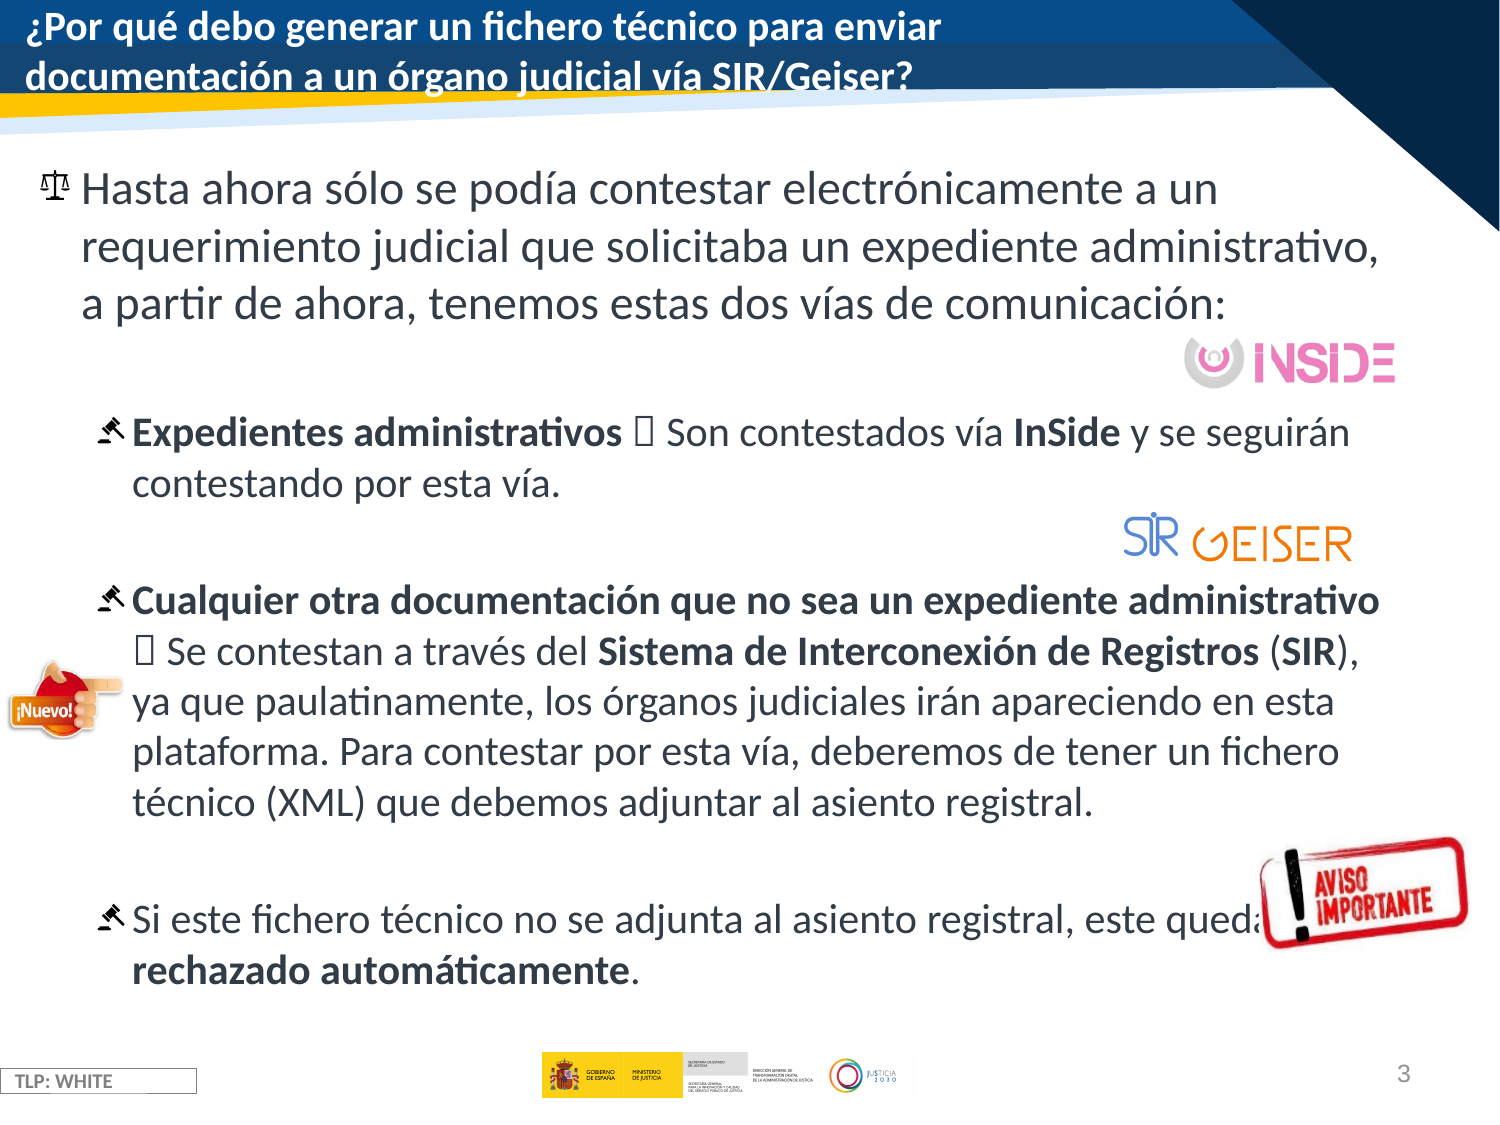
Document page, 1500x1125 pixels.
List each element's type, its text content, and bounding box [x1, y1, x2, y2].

text_box ¿Por qué debo generar un fichero técnico para enviar documentación a un órgano judicial vía SIR/Geiser? [9, 0, 1223, 143]
picture [37, 167, 73, 203]
picture [5, 656, 125, 740]
picture [1115, 508, 1353, 563]
picture [542, 1052, 916, 1098]
picture [95, 582, 127, 614]
list Hasta ahora sólo se podía contestar electrónicamente a un requerimiento judicial que solicitaba un expediente administrativo, a partir de ahora, tenemos estas dos vías de comunicación: Expedientes administrativos  Son contestados vía InSide y se seguirán contestando por esta vía. Cualquier otra documentación que no sea un expediente administrativo  Se contestan a través del Sistema de Interconexión de Registros (SIR), ya que paulatinamente, los órganos judiciales irán apareciendo en esta plataforma. Para contestar por esta vía, deberemos de tener un fichero técnico (XML) que debemos adjuntar al asiento registral. Si este fichero técnico no se adjunta al asiento registral, este quedará rechazado automáticamente. [22, 149, 1400, 1012]
picture [1170, 325, 1412, 400]
slide_number 3 [1046, 1042, 1427, 1103]
picture [95, 414, 127, 446]
picture [1258, 833, 1471, 953]
picture [95, 901, 127, 933]
